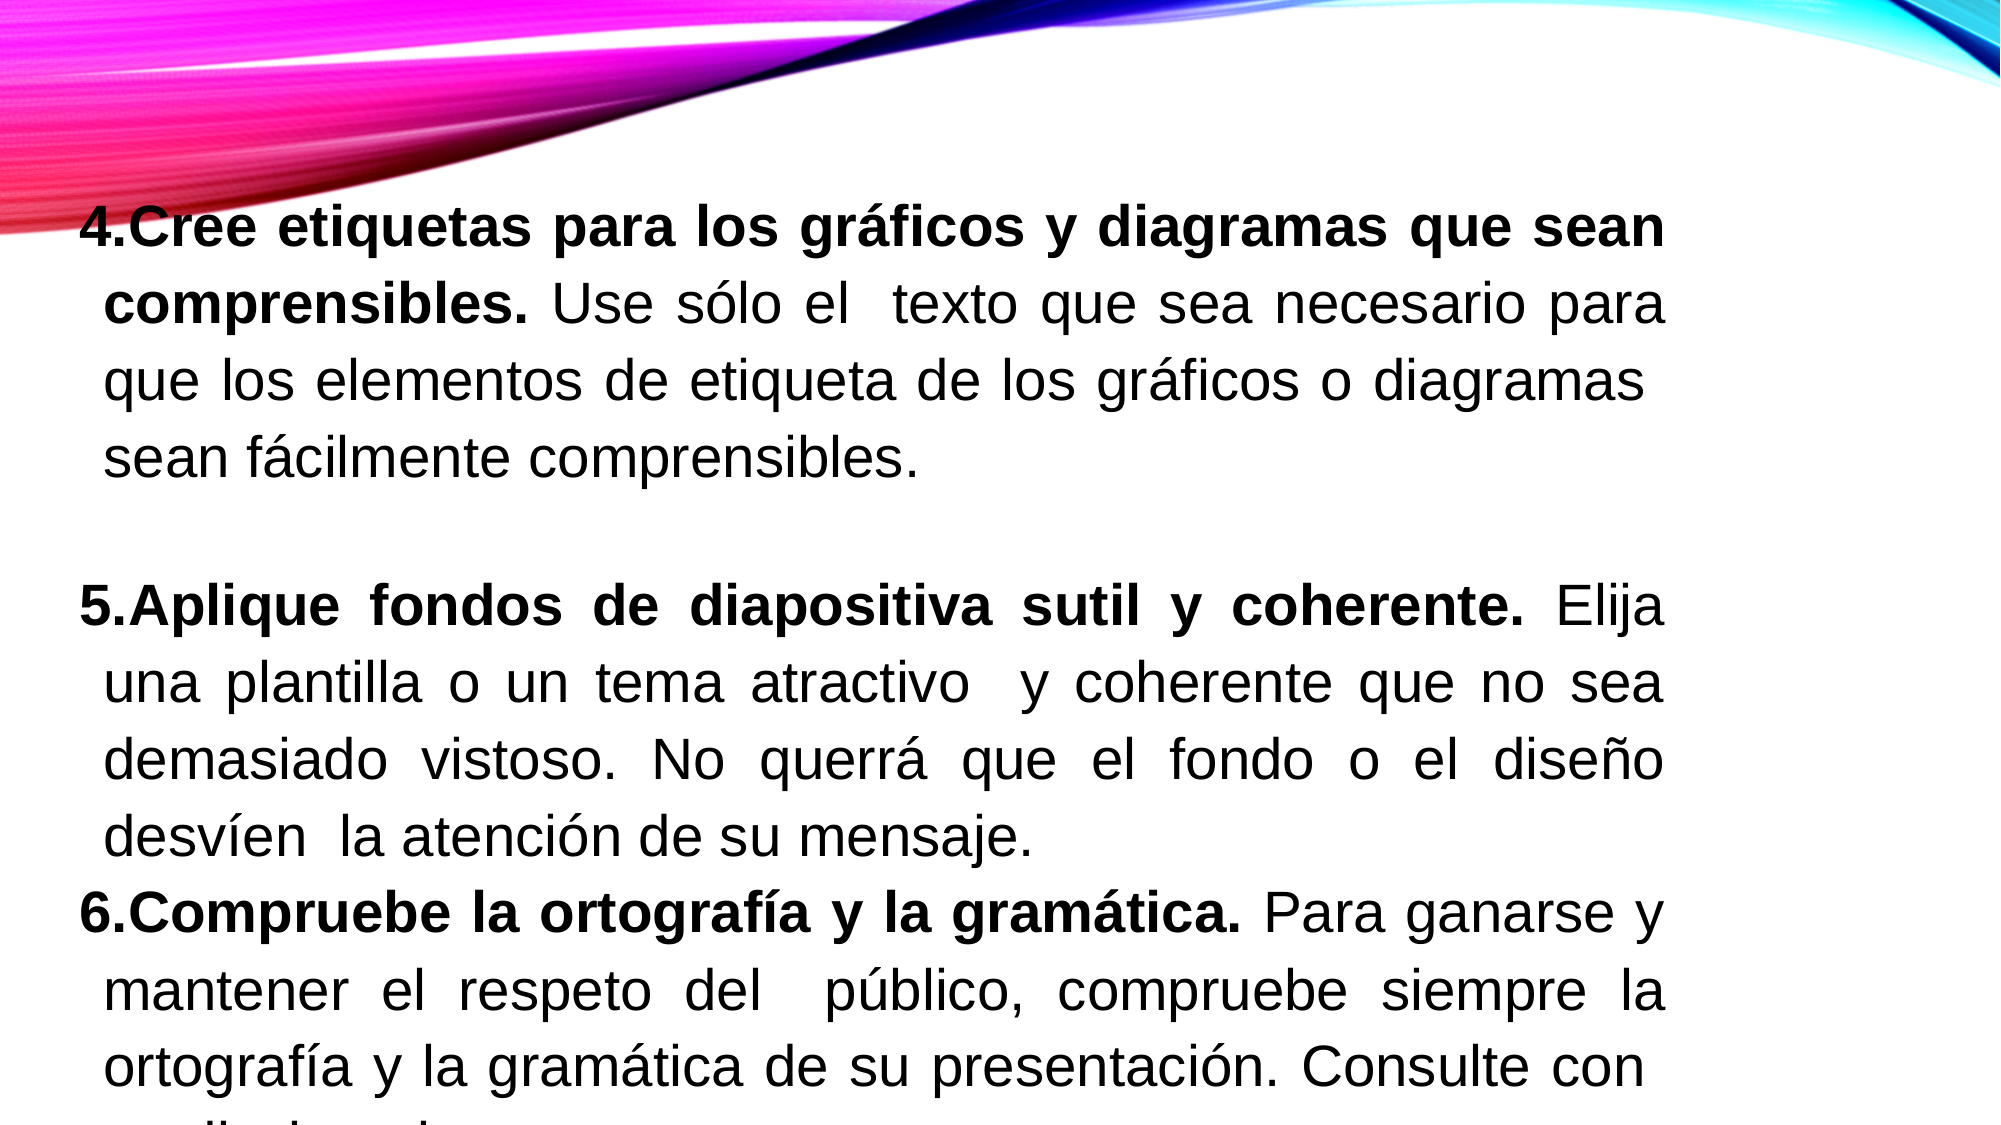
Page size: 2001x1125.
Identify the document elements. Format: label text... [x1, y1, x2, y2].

picture [0, 0, 2000, 237]
picture [1890, 0, 2000, 75]
text_box Cree etiquetas para los gráficos y diagramas que sean comprensibles. Use sólo el texto que sea necesario para que los elementos de etiqueta de los gráficos o diagramas sean fácilmente comprensibles. Aplique fondos de diapositiva sutil y coherente. Elija una plantilla o un tema atractivo y coherente que no sea demasiado vistoso. No querrá que el fondo o el diseño desvíen la atención de su mensaje. Compruebe la ortografía y la gramática. Para ganarse y mantener el respeto del público, compruebe siempre la ortografía y la gramática de su presentación. Consulte con un diccionario. [63, 174, 1681, 1125]
picture [1910, 0, 2000, 45]
